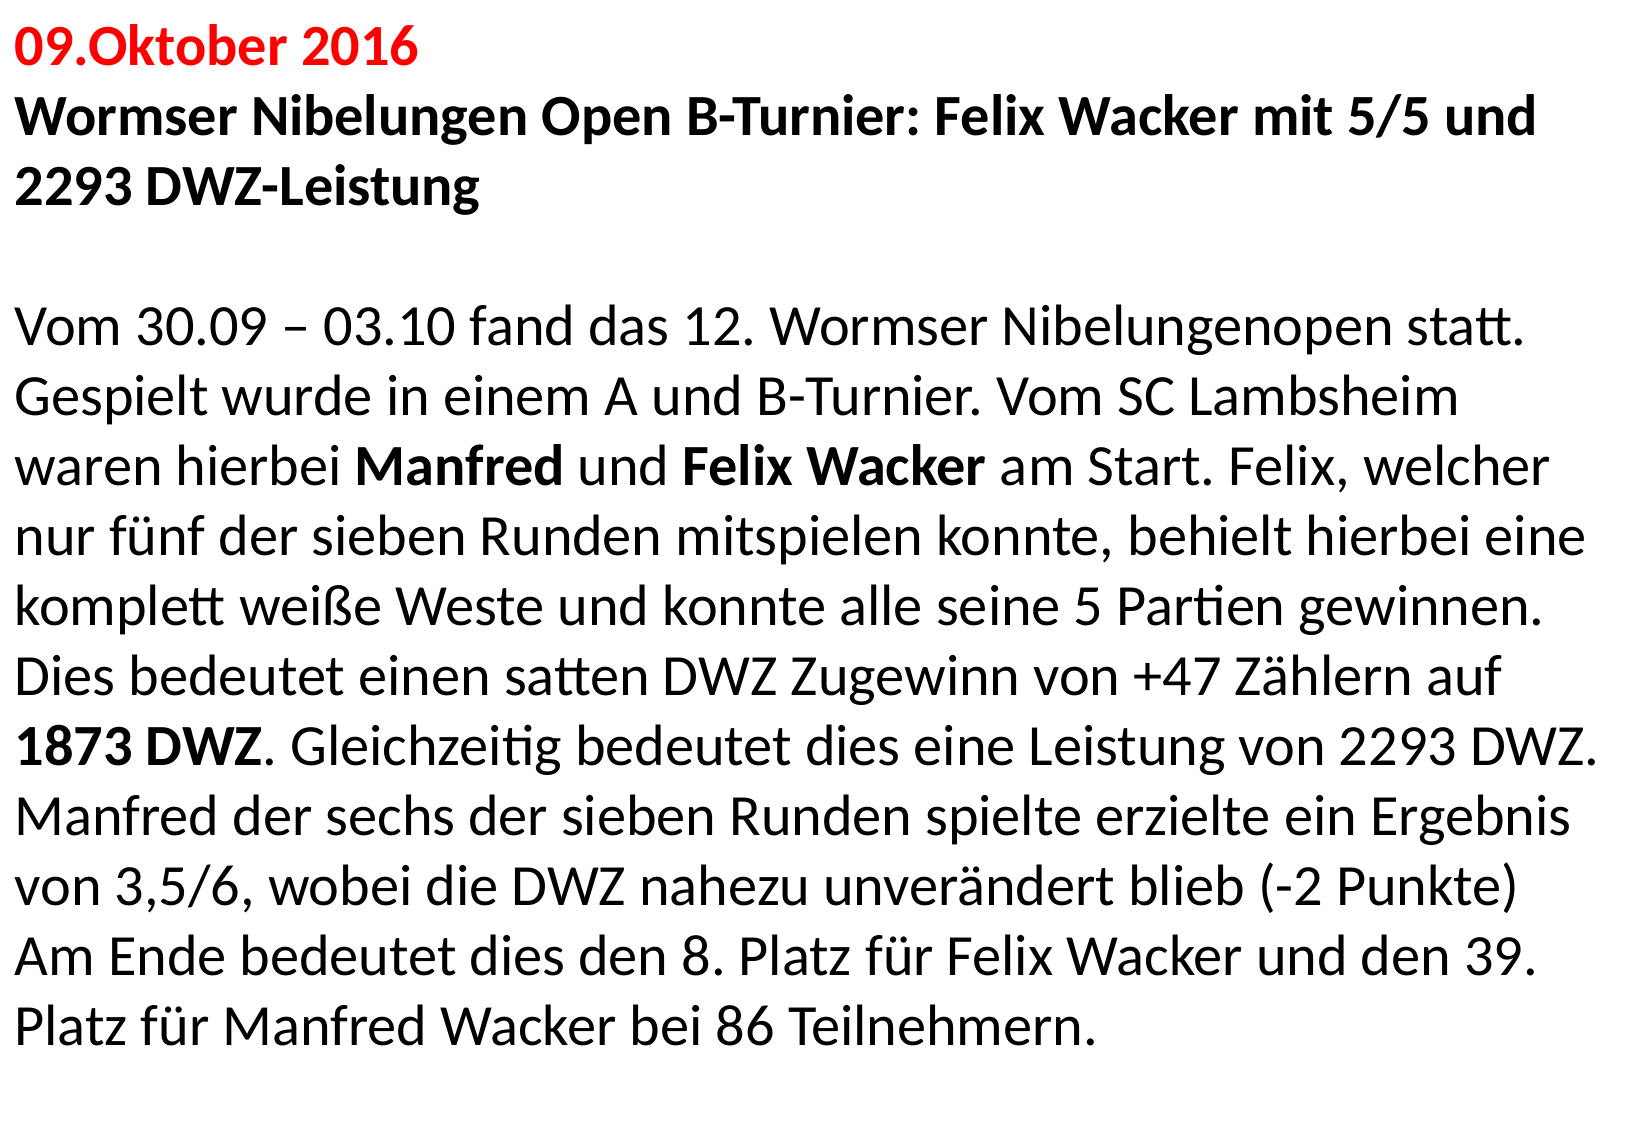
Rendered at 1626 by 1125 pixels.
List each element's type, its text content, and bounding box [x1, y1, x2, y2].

text_box 09.Oktober 2016 Wormser Nibelungen Open B-Turnier: Felix Wacker mit 5/5 und 2293 DWZ-Leistung Vom 30.09 – 03.10 fand das 12. Wormser Nibelungenopen statt. Gespielt wurde in einem A und B-Turnier. Vom SC Lambsheim waren hierbei Manfred und Felix Wacker am Start. Felix, welcher nur fünf der sieben Runden mitspielen konnte, behielt hierbei eine komplett weiße Weste und konnte alle seine 5 Partien gewinnen. Dies bedeutet einen satten DWZ Zugewinn von +47 Zählern auf 1873 DWZ. Gleichzeitig bedeutet dies eine Leistung von 2293 DWZ. Manfred der sechs der sieben Runden spielte erzielte ein Ergebnis von 3,5/6, wobei die DWZ nahezu unverändert blieb (-2 Punkte) Am Ende bedeutet dies den 8. Platz für Felix Wacker und den 39. Platz für Manfred Wacker bei 86 Teilnehmern. [0, 0, 1625, 1065]
